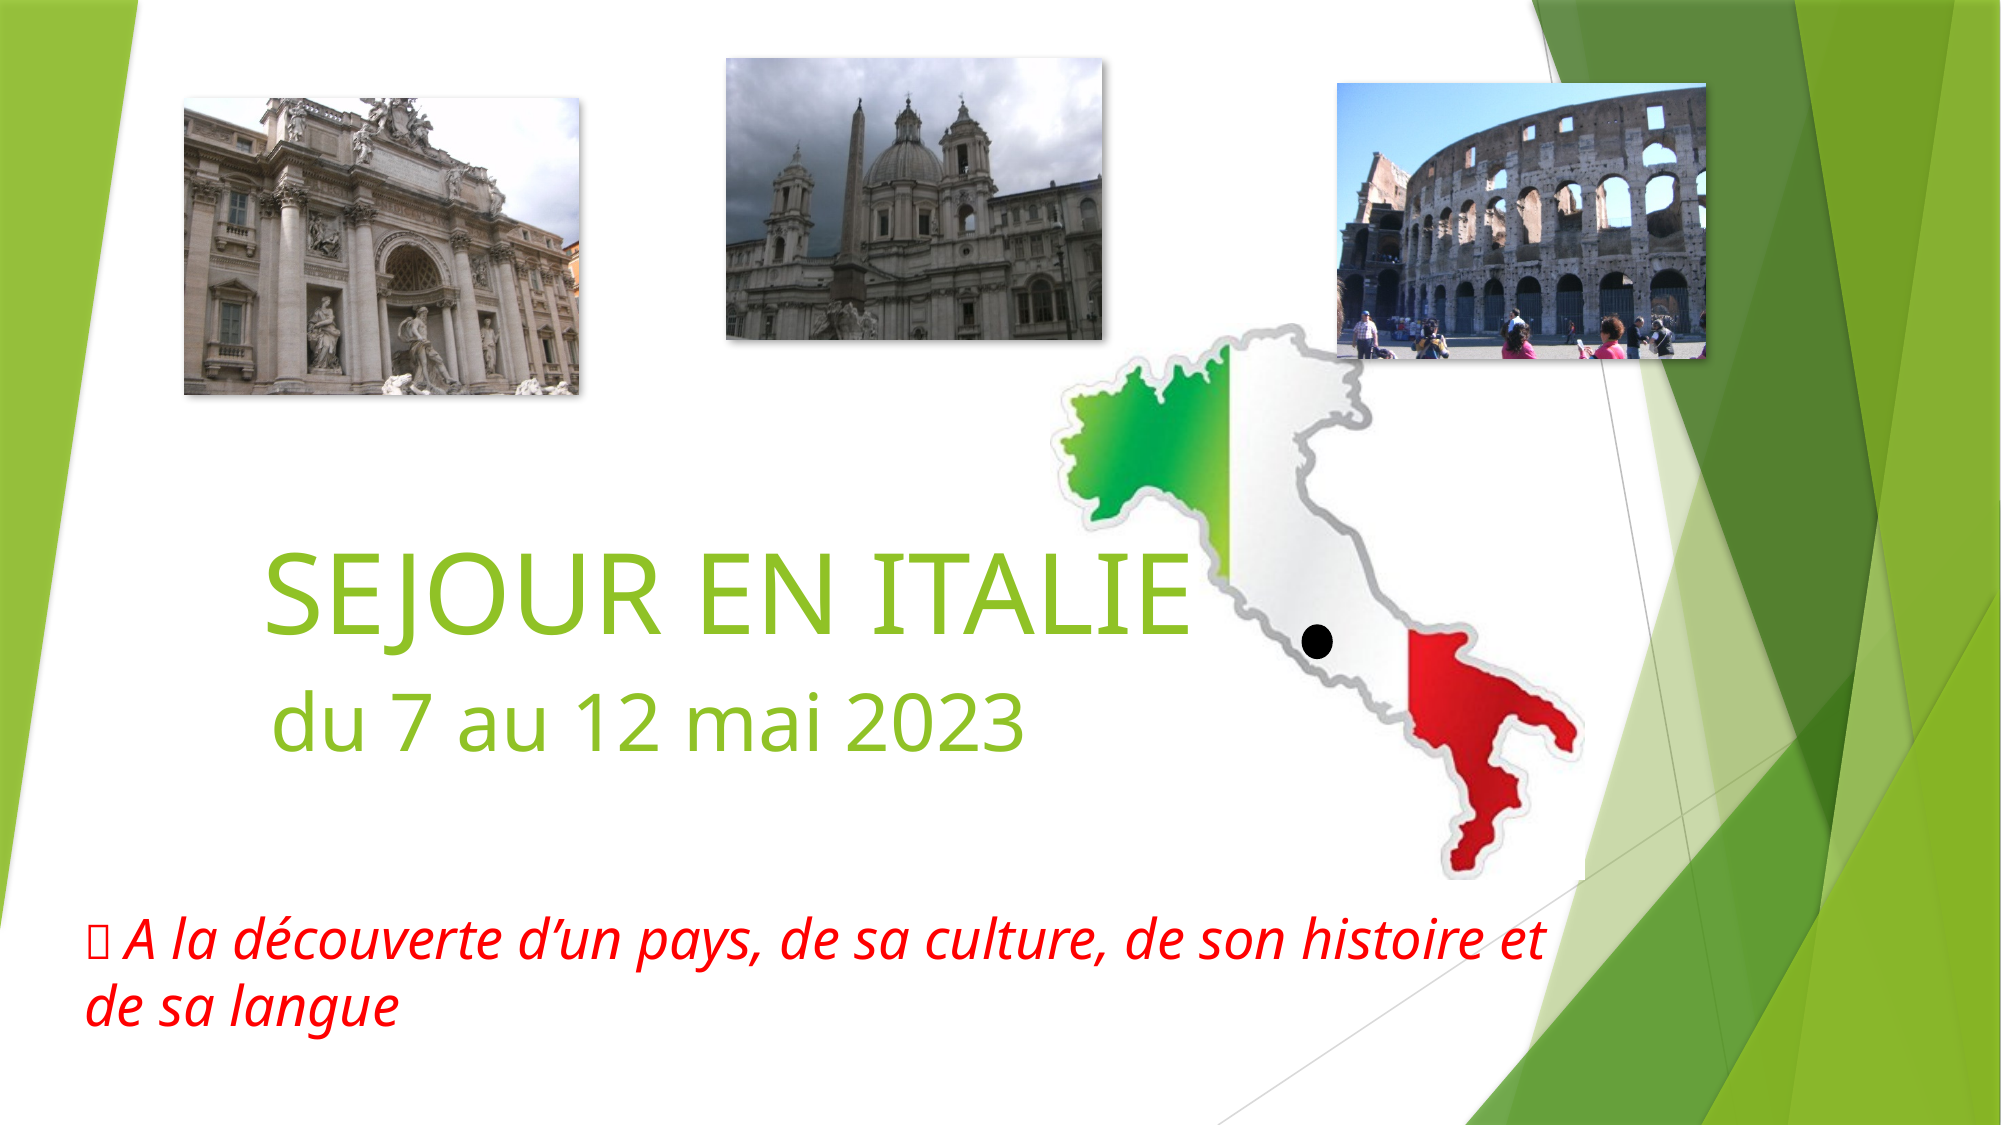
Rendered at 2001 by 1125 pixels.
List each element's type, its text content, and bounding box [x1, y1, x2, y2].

picture [726, 57, 1706, 881]
subtitle du 7 au 12 mai 2023  A la découverte d’un pays, de sa culture, de son histoire et de sa langue [69, 664, 1627, 1047]
title SEJOUR EN ITALIE [247, 394, 1044, 664]
picture [183, 97, 580, 395]
